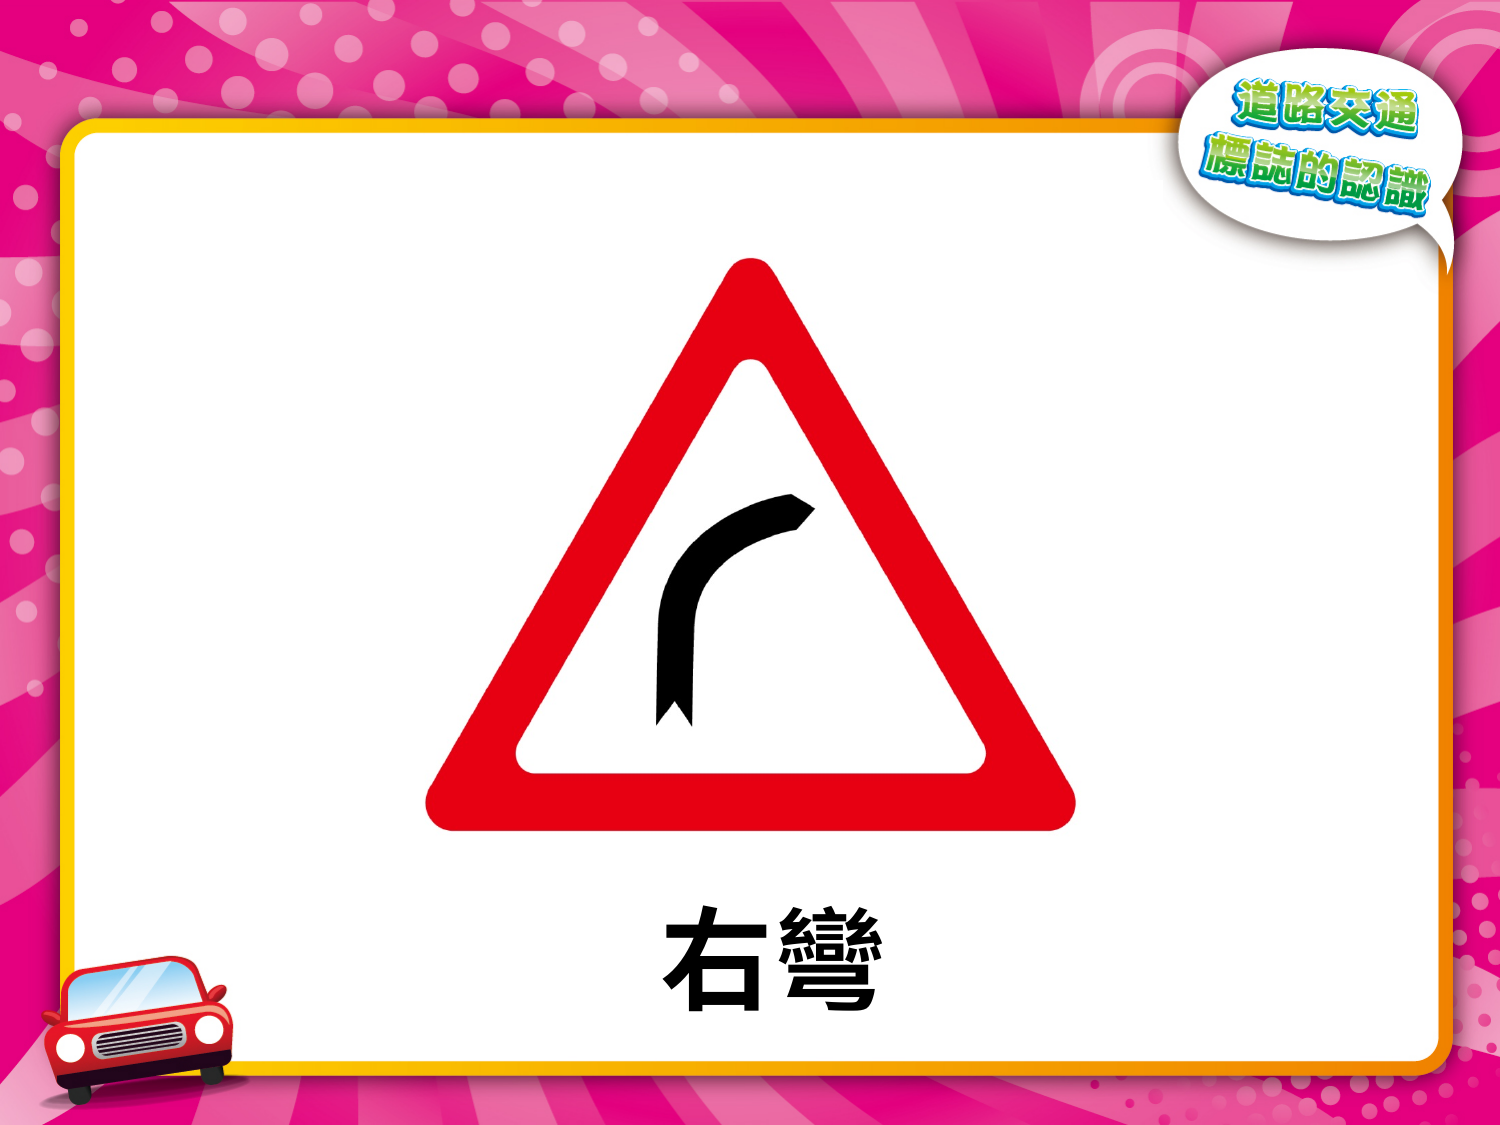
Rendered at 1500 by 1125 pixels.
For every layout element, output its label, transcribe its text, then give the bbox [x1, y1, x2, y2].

text_box 右彎 [398, 984, 1149, 1032]
picture [0, 0, 1500, 1125]
